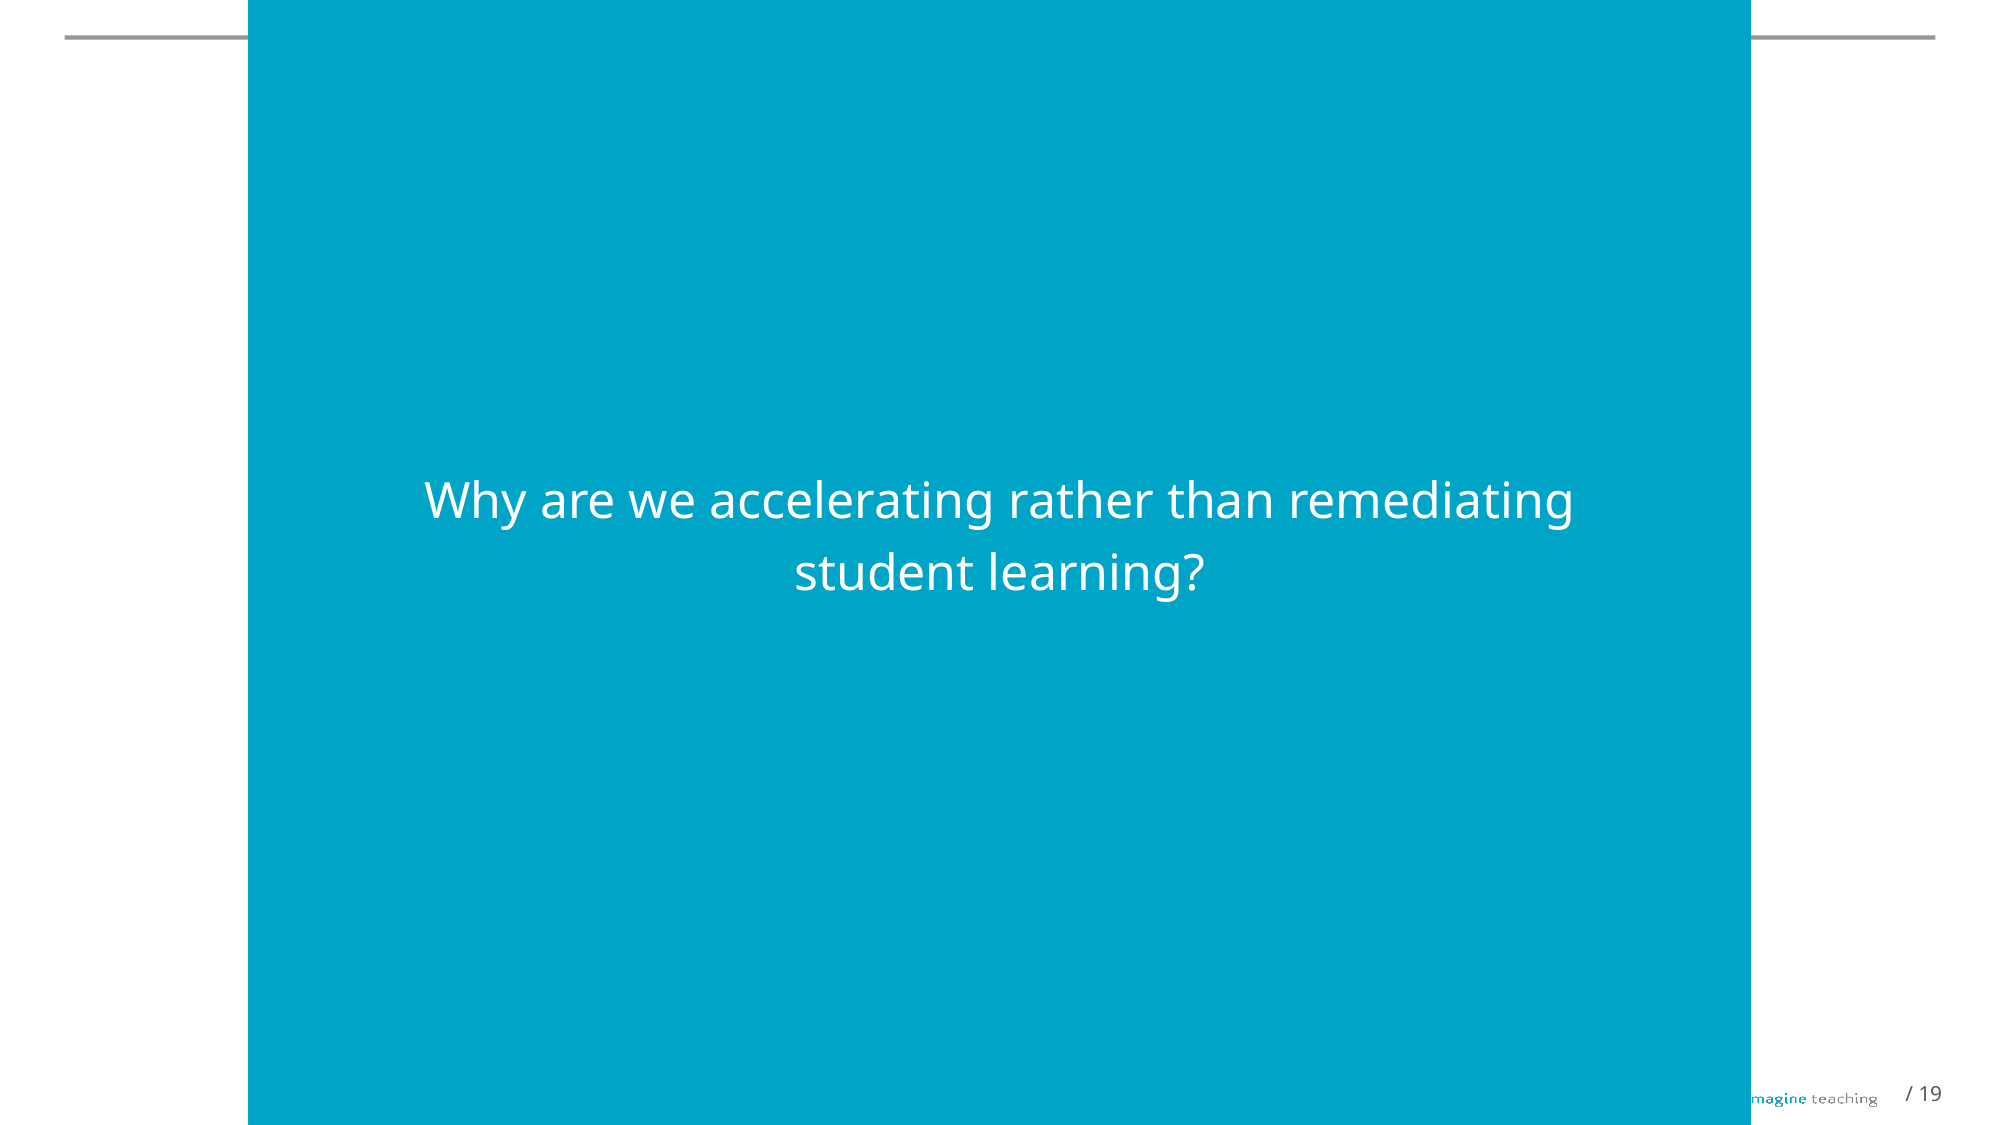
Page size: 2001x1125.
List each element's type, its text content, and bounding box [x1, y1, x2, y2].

picture [1750, 1076, 1877, 1107]
title Why are we accelerating rather than remediating student learning? [366, 448, 1634, 653]
text_box [249, 0, 1750, 1125]
